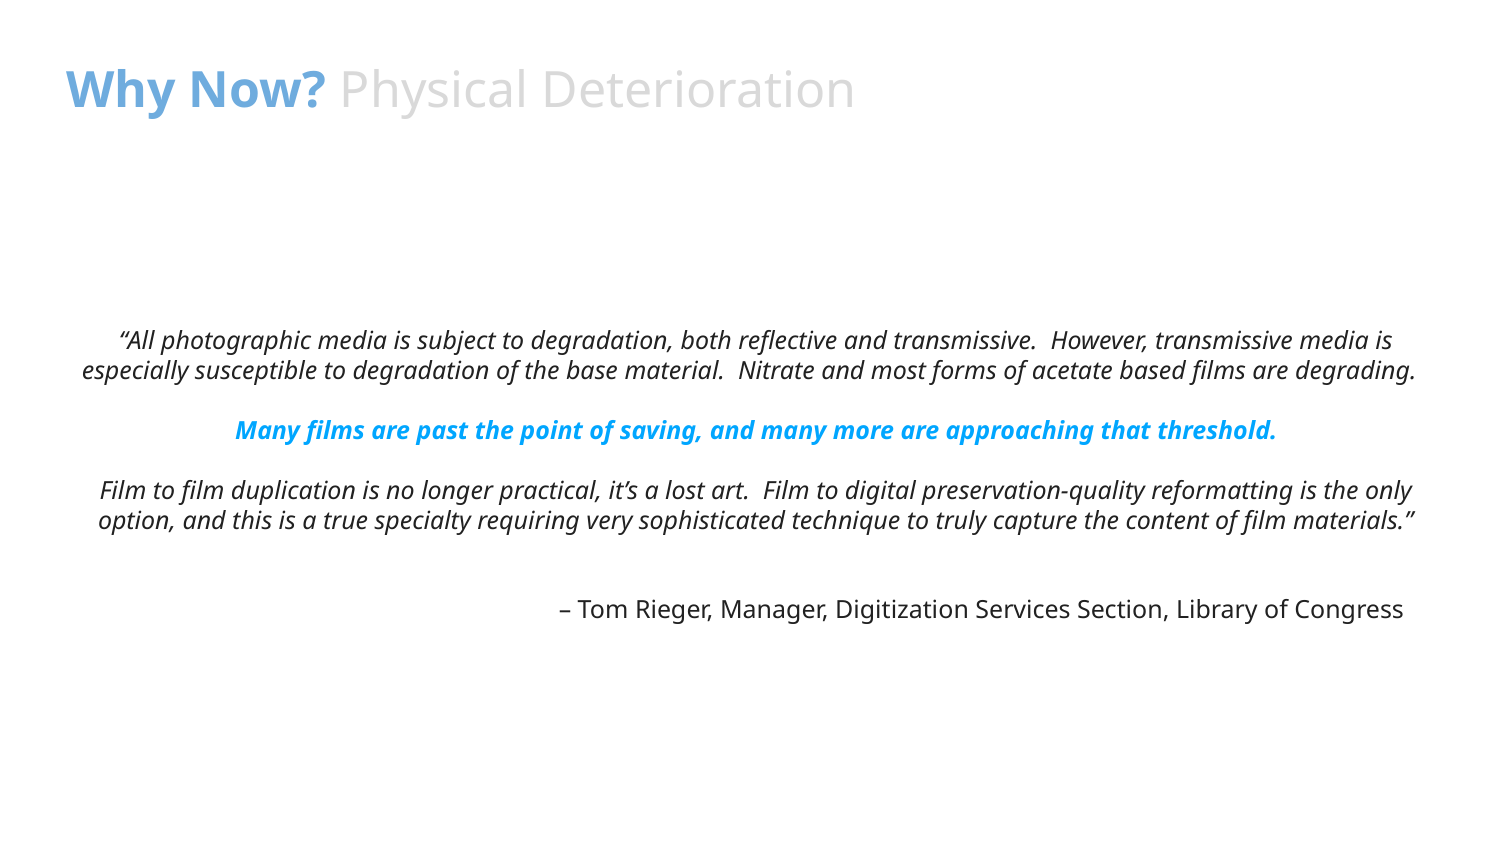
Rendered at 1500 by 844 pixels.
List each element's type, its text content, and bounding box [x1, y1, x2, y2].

text_box “All photographic media is subject to degradation, both reflective and transmissive. However, transmissive media is especially susceptible to degradation of the base material. Nitrate and most forms of acetate based films are degrading. Many films are past the point of saving, and many more are approaching that threshold. Film to film duplication is no longer practical, it’s a lost art. Film to digital preservation-quality reformatting is the only option, and this is a true specialty requiring very sophisticated technique to truly capture the content of film materials.” – Tom Rieger, Manager, Digitization Services Section, Library of Congress [51, 164, 1463, 785]
title Why Now? Physical Deterioration [51, 40, 1077, 133]
